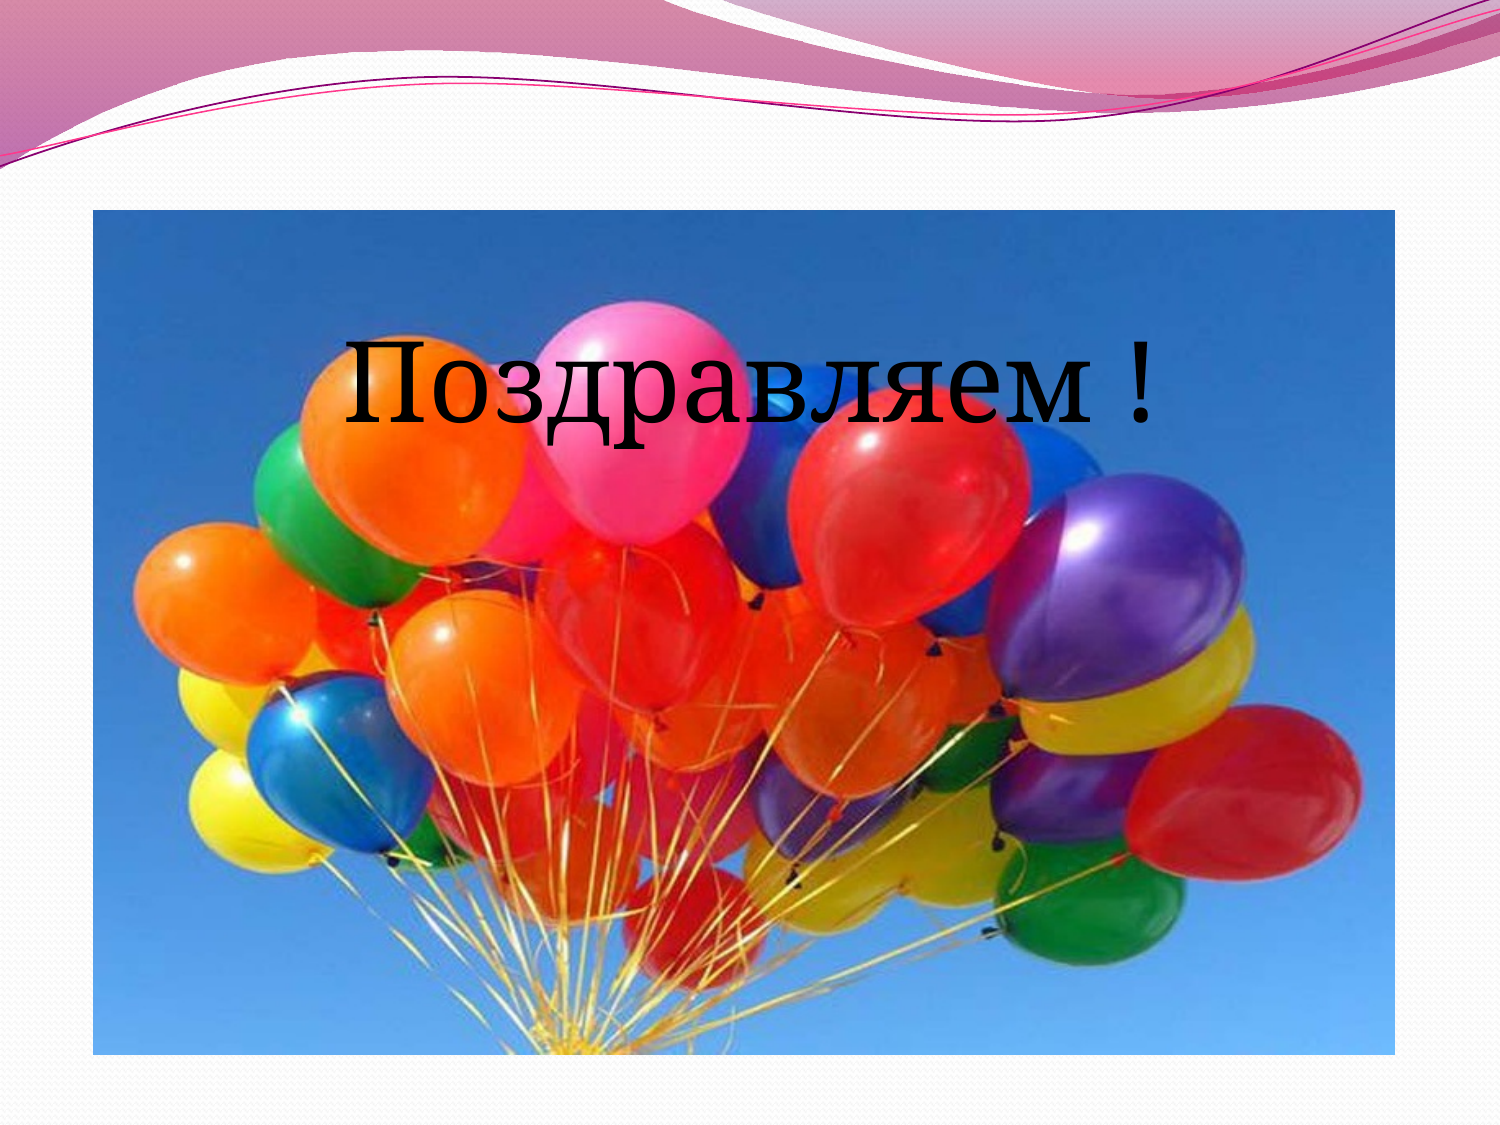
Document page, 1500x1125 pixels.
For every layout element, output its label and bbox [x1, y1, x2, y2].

picture [93, 210, 1395, 1055]
